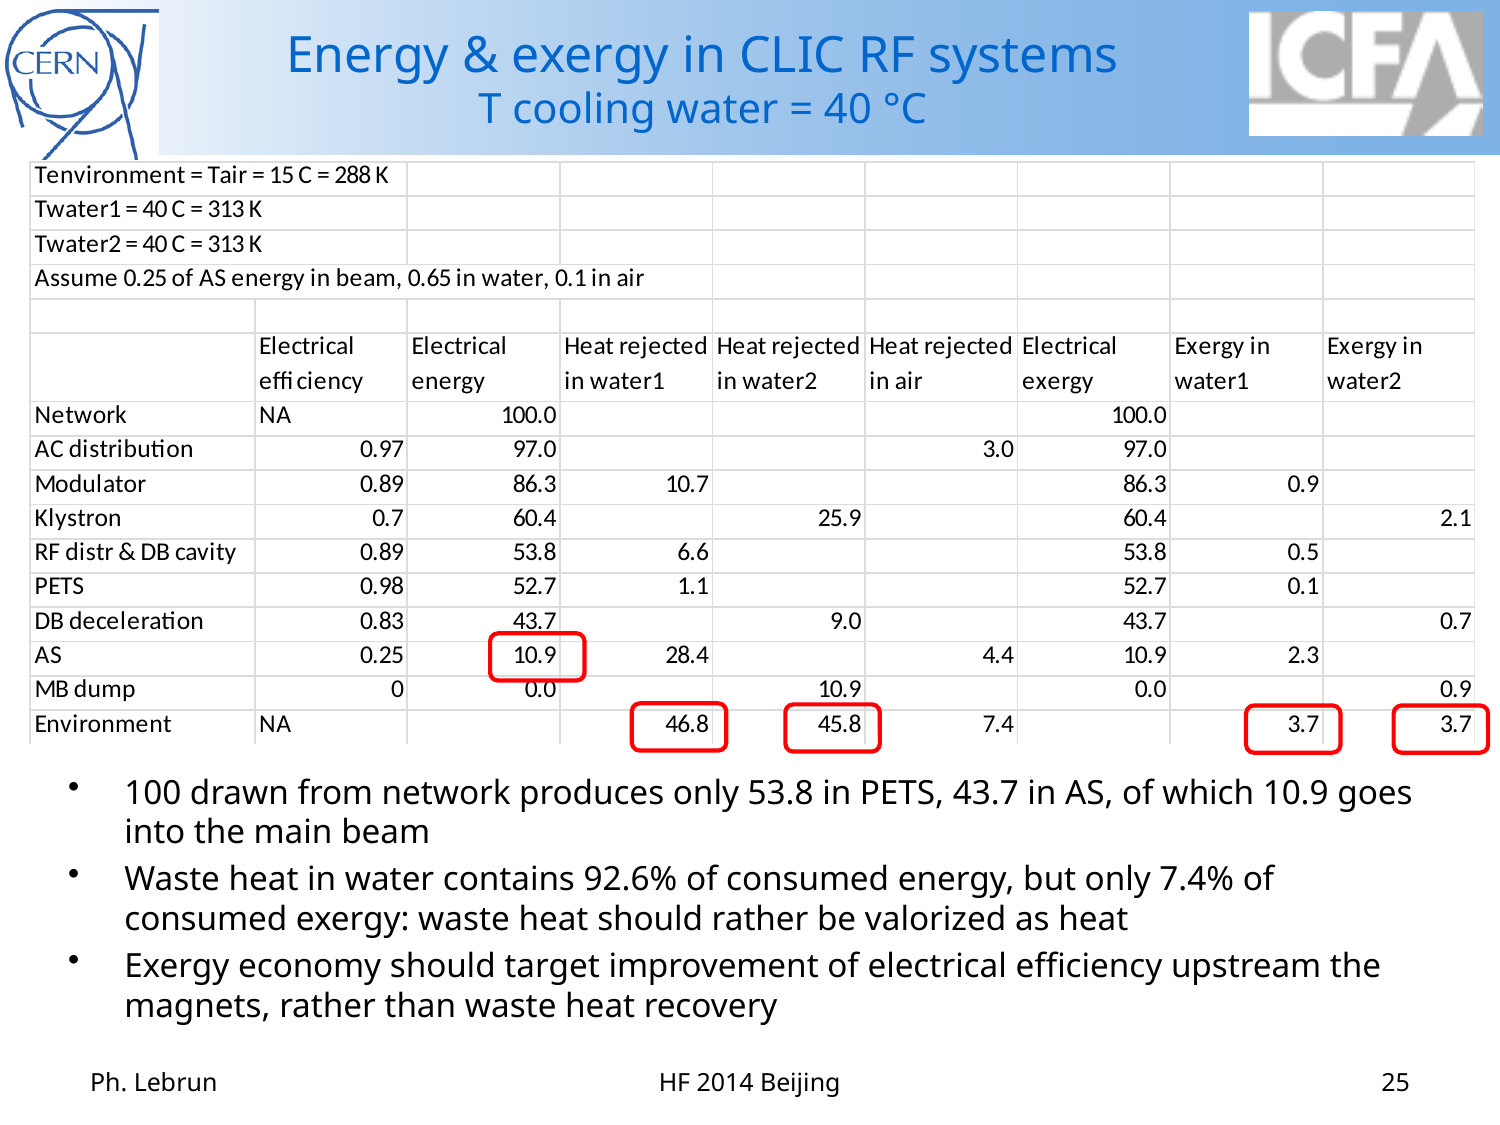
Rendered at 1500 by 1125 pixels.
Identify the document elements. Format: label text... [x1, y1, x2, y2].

text_box [1474, 703, 1491, 755]
picture [5, 9, 1477, 746]
footer HF 2014 Beijing [512, 1058, 988, 1103]
title Energy & exergy in CLIC RF systems T cooling water = 40 °C [170, 18, 1235, 136]
slide_number Ph. Lebrun [74, 1058, 426, 1103]
slide_number 25 [1074, 1058, 1426, 1103]
list 100 drawn from network produces only 53.8 in PETS, 43.7 in AS, of which 10.9 goes into the main beam Waste heat in water contains 92.6% of consumed energy, but only 7.4% of consumed exergy: waste heat should rather be valorized as heat Exergy economy should target improvement of electrical efficiency upstream the magnets, rather than waste heat recovery [52, 763, 1448, 1059]
